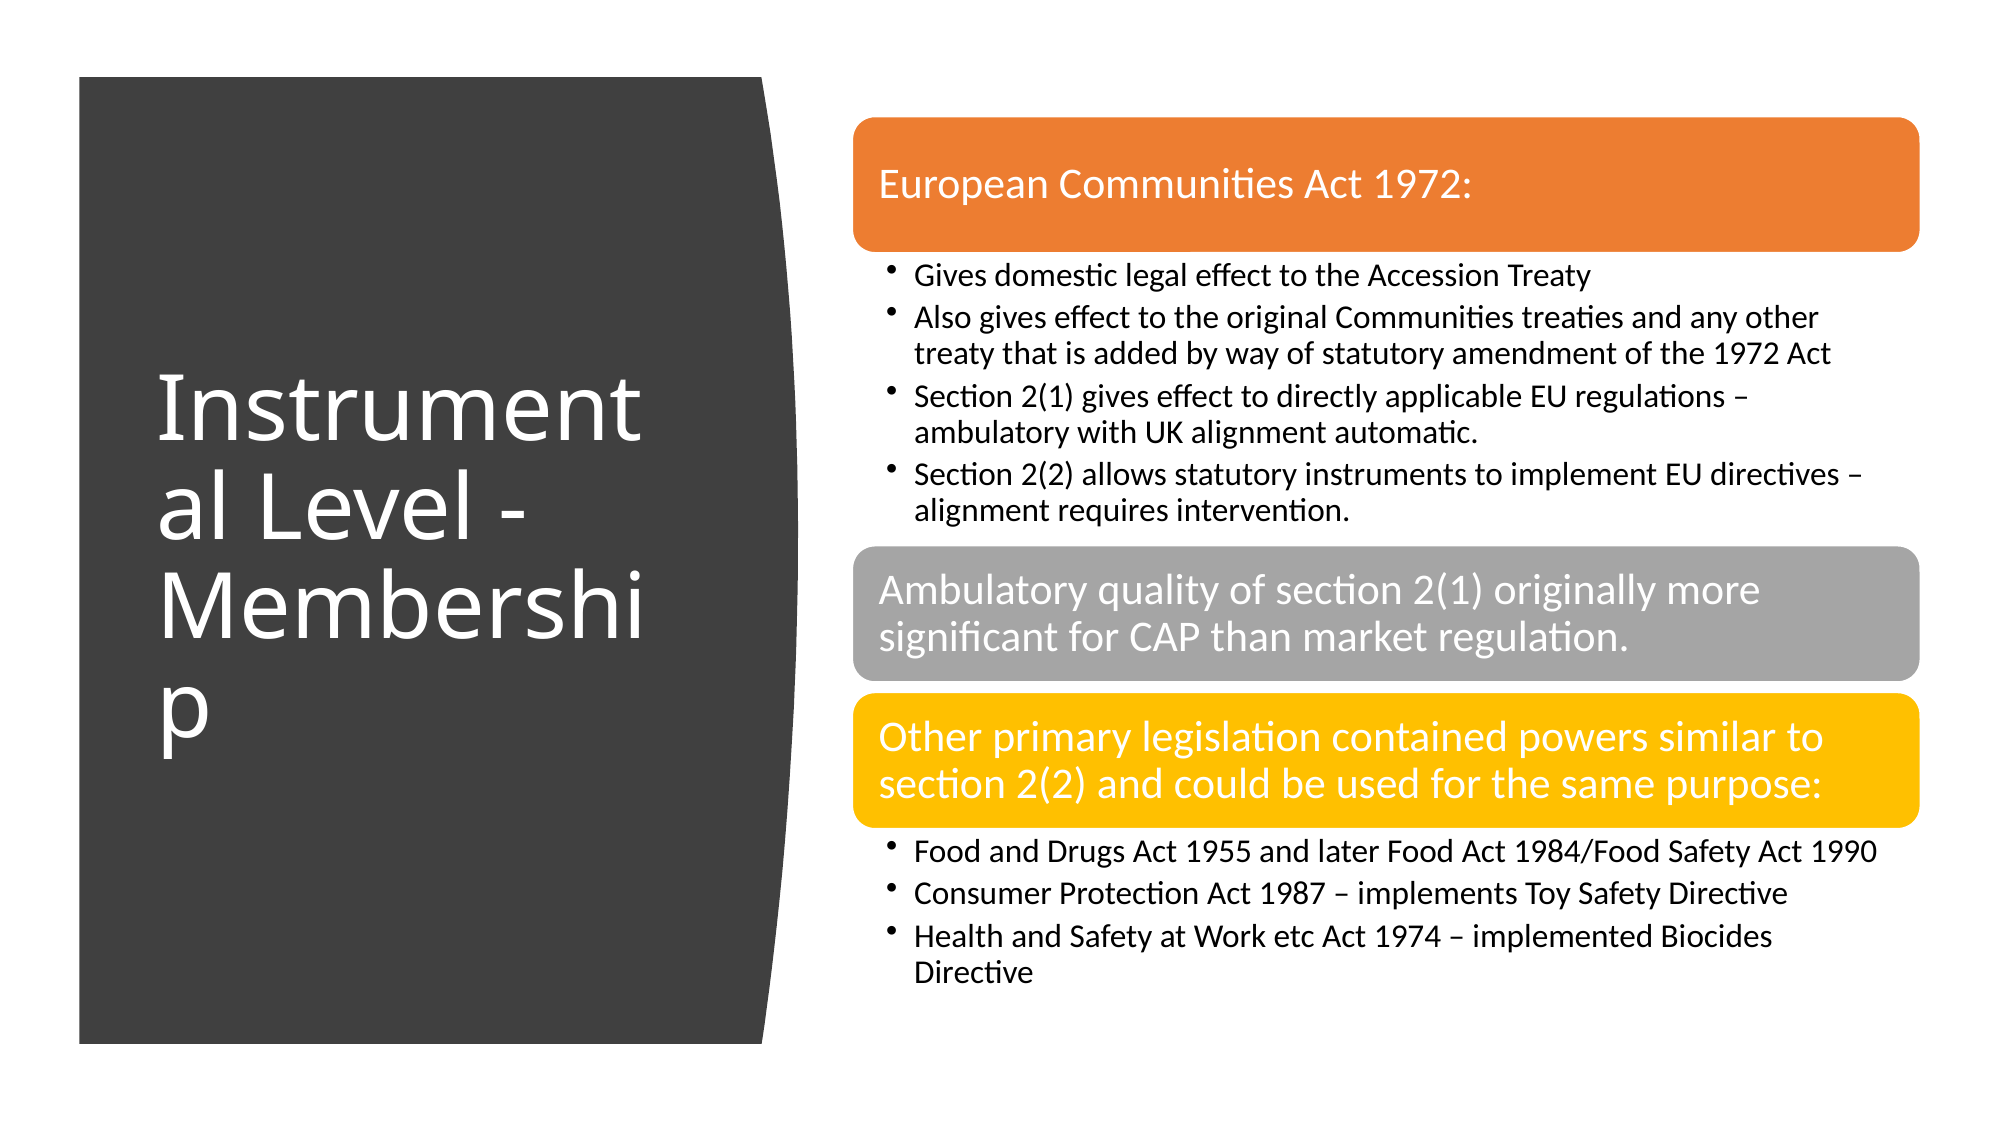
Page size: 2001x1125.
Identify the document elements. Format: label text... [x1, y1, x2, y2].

title Instrumental Level - Membership [141, 166, 702, 953]
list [852, 77, 1921, 1043]
text_box [78, 76, 800, 1045]
